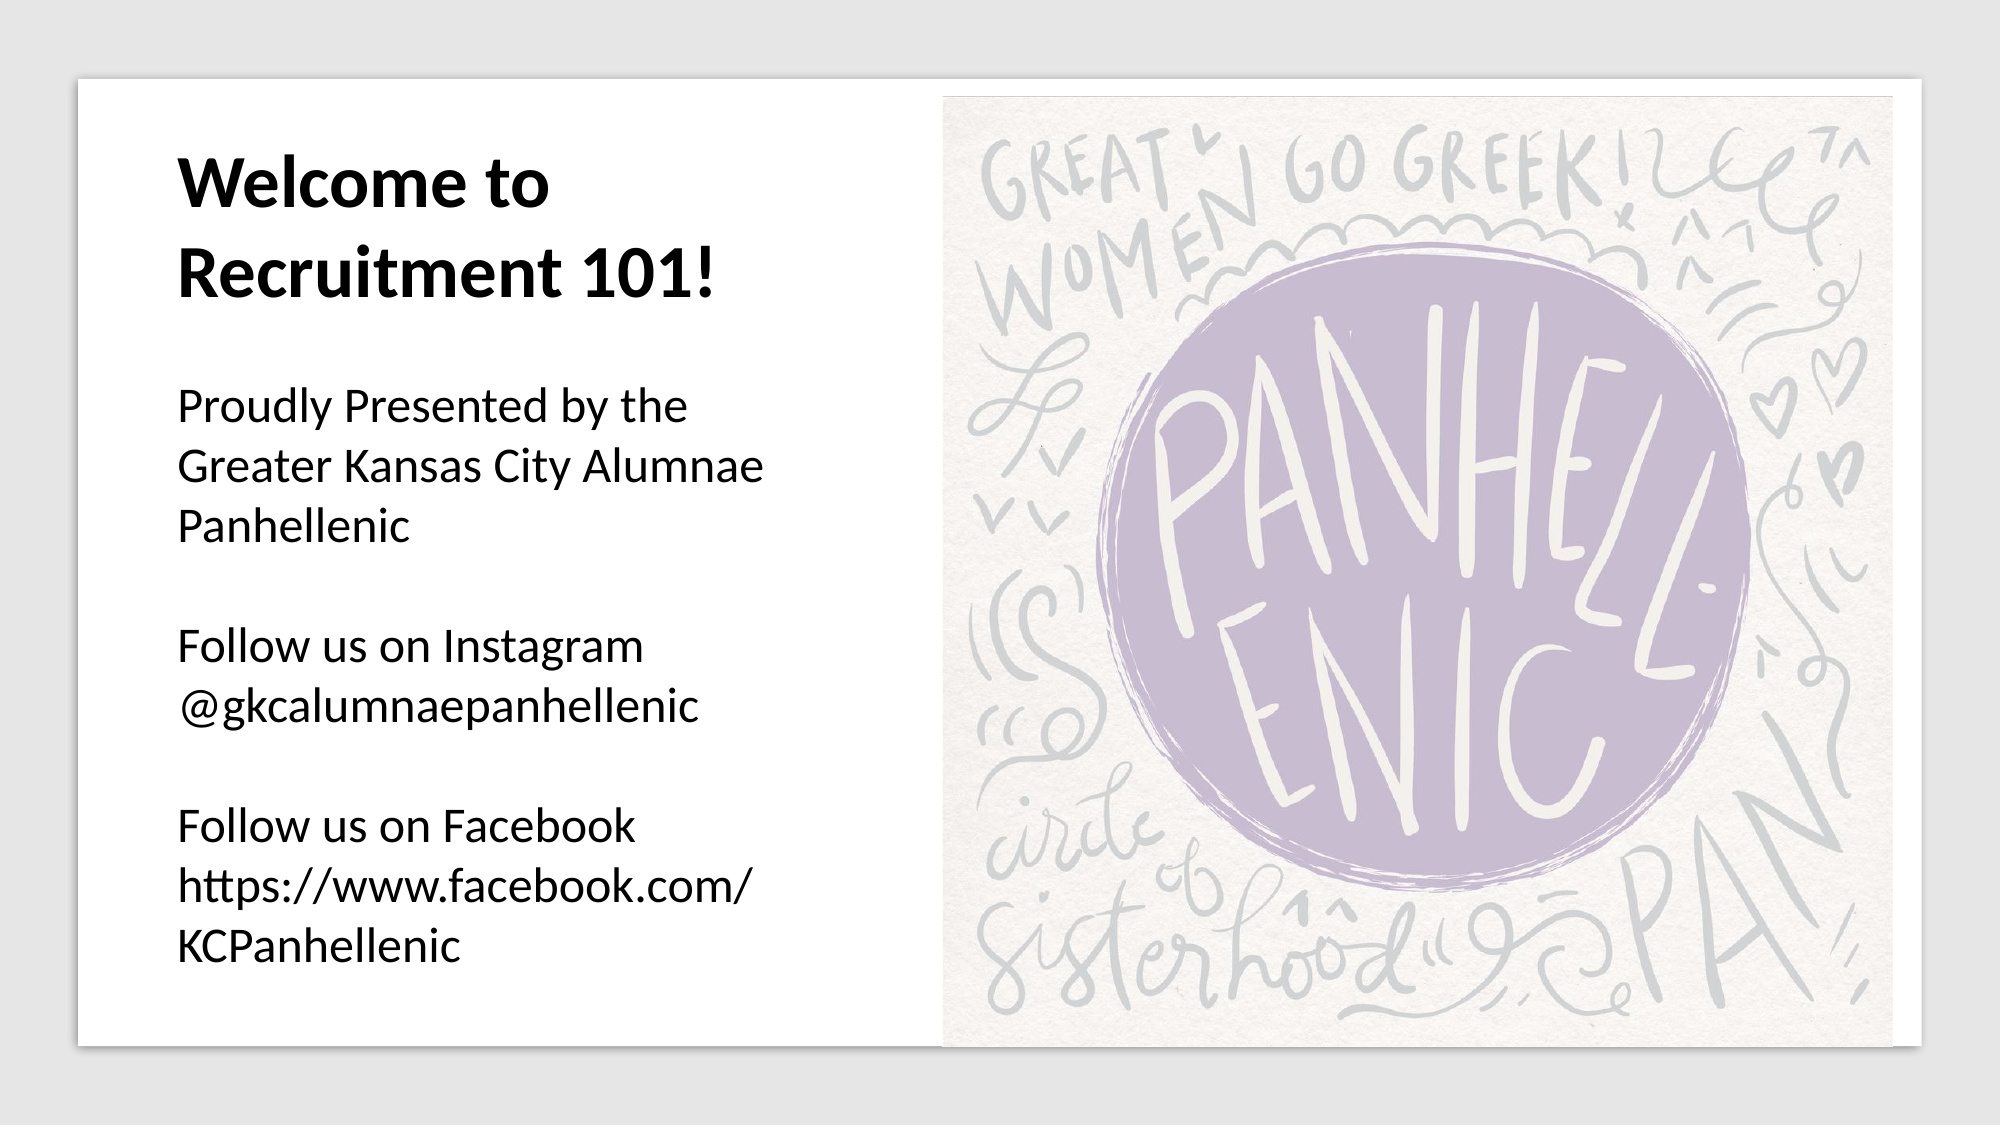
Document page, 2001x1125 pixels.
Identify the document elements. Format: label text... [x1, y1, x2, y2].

text_box [77, 78, 1923, 1047]
text_box [0, 0, 2000, 1125]
text_box Welcome to Recruitment 101! Proudly Presented by the Greater Kansas City Alumnae Panhellenic Follow us on Instagram @gkcalumnaepanhellenic Follow us on Facebook https://www.facebook.com/KCPanhellenic [162, 124, 904, 1025]
picture [942, 96, 1893, 1047]
